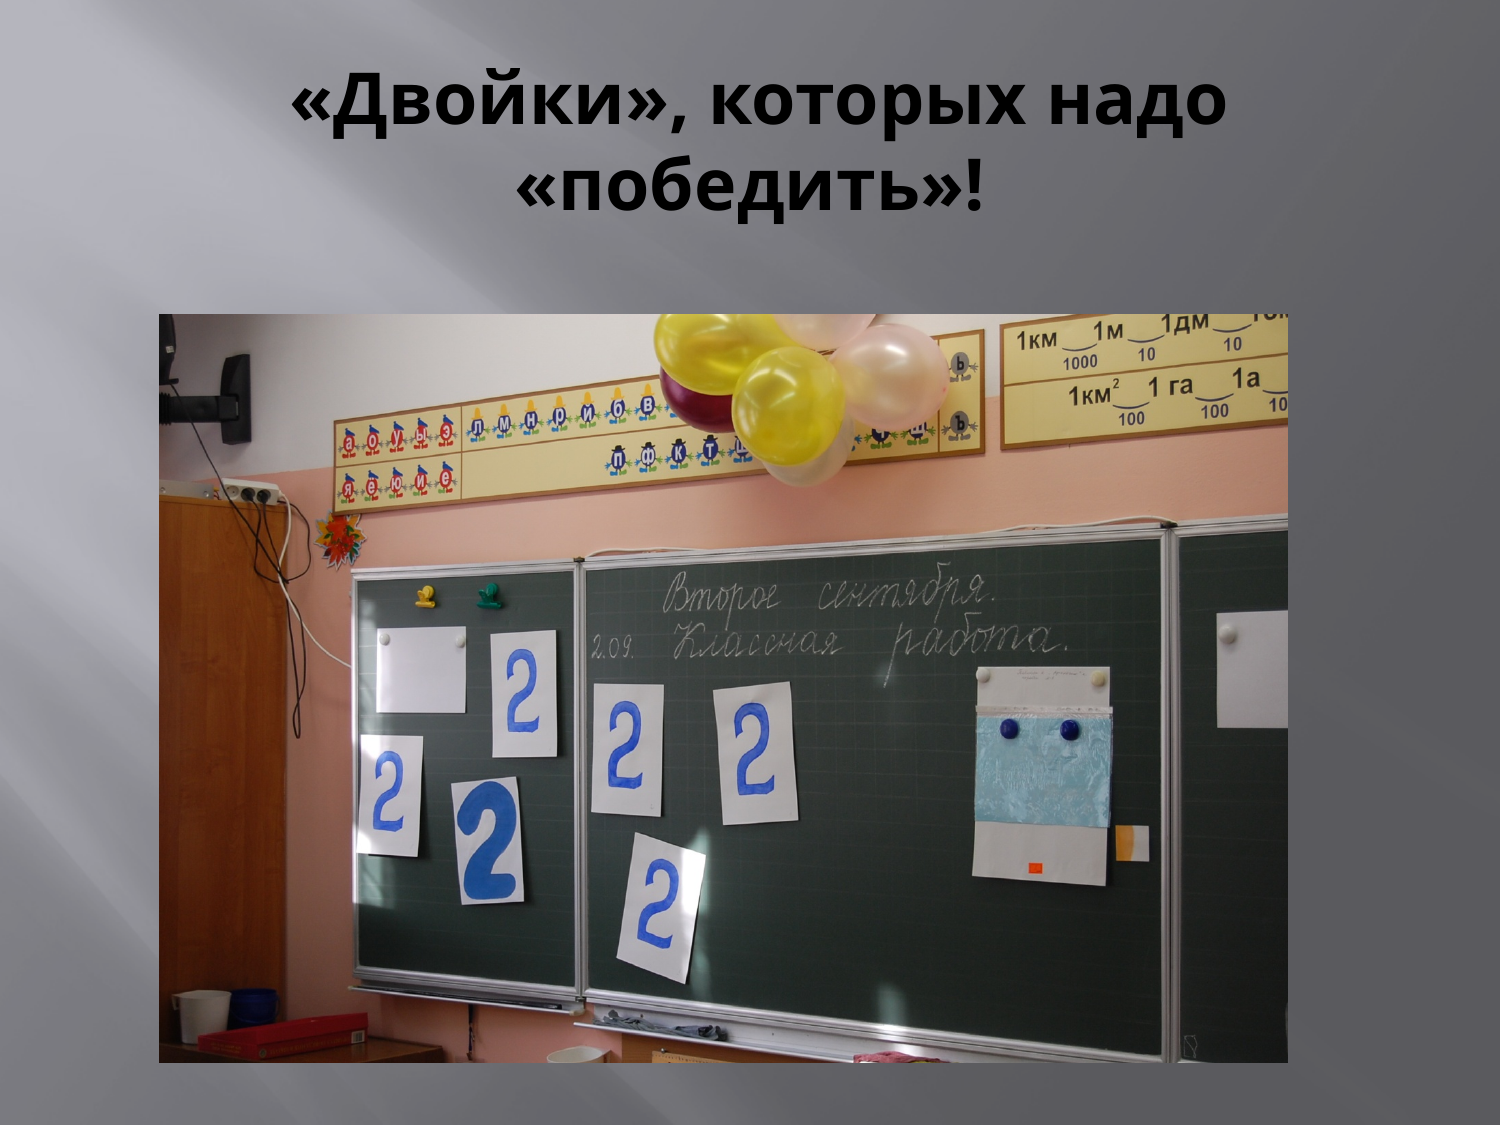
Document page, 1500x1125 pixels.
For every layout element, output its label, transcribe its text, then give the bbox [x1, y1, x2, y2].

picture [159, 314, 1288, 1063]
title «Двойки», которых надо «победить»! [75, 45, 1425, 233]
